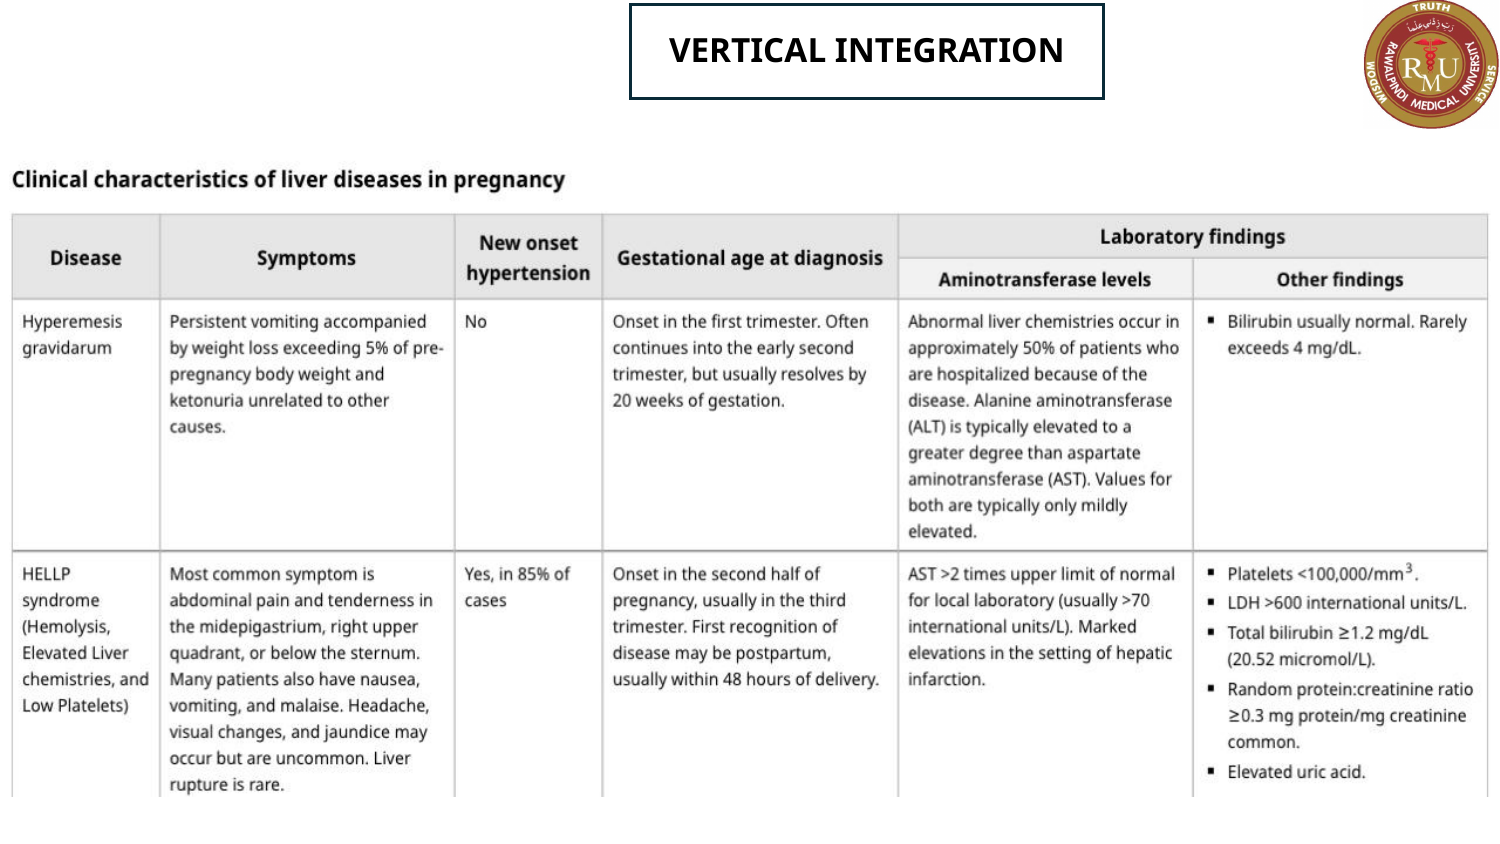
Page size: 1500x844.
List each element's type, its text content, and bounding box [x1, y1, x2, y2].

title VERTICAL INTEGRATION [629, 3, 1105, 100]
picture [1362, 0, 1500, 129]
picture [0, 141, 1500, 798]
